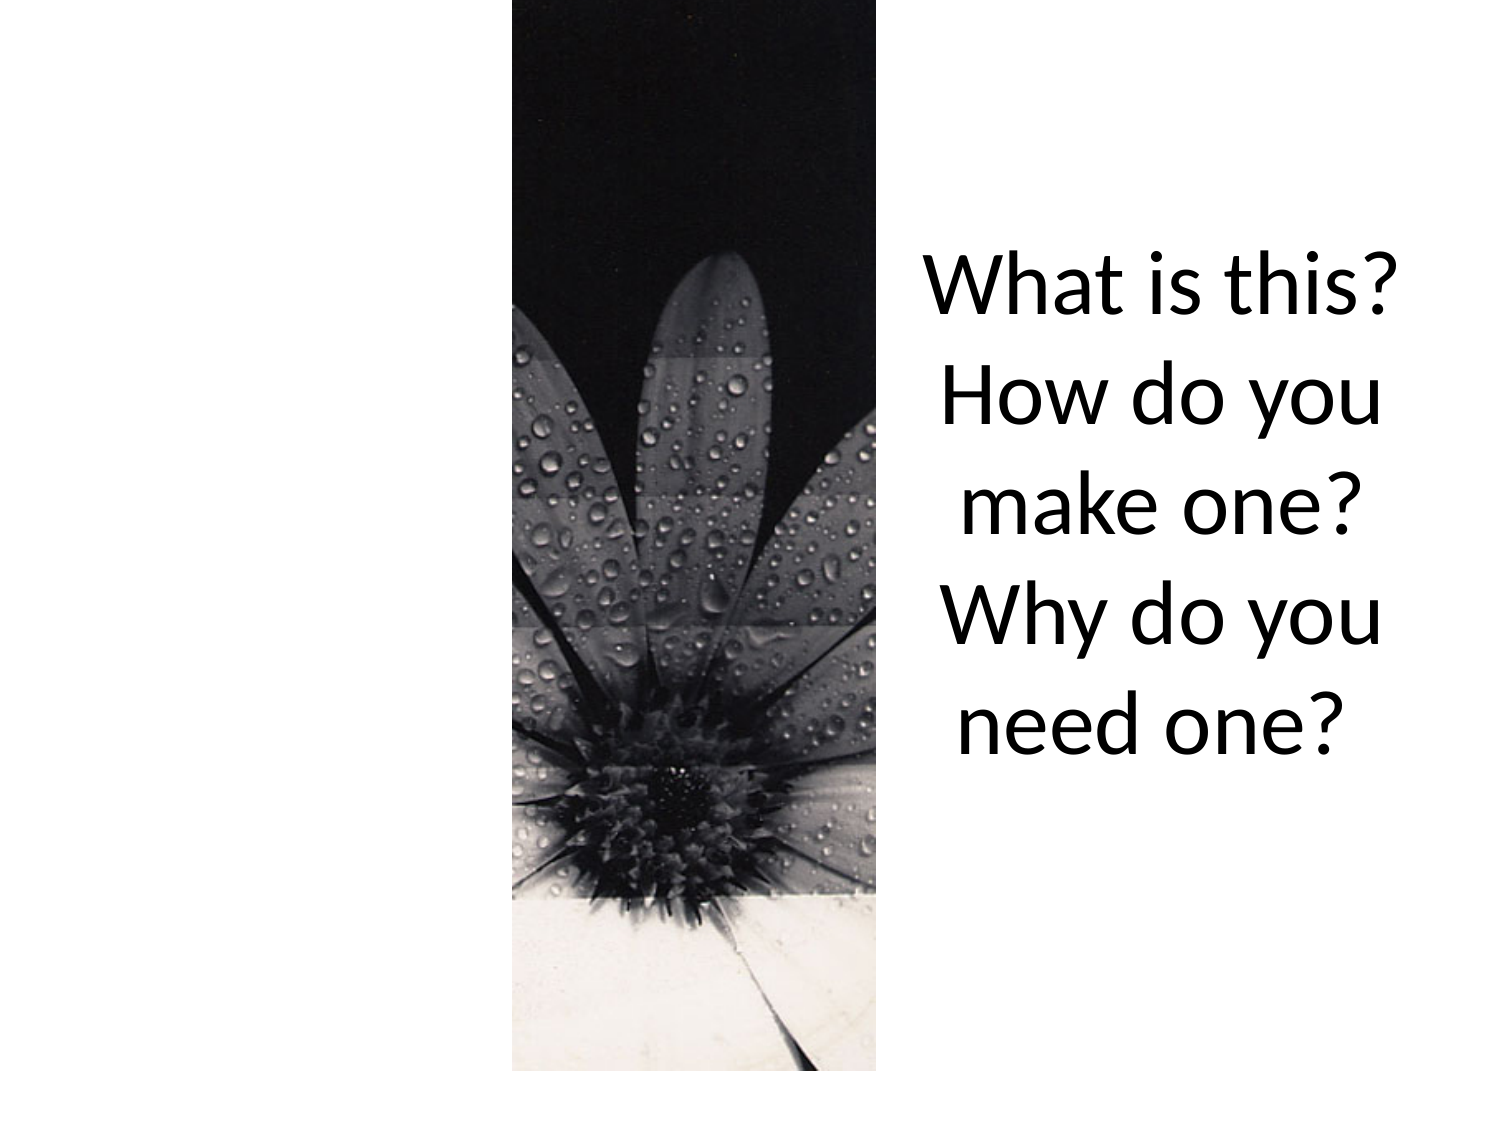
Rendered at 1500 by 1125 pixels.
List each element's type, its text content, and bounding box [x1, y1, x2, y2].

title What is this? How do you make one? Why do you need one? [900, 45, 1425, 950]
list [512, 0, 877, 1071]
